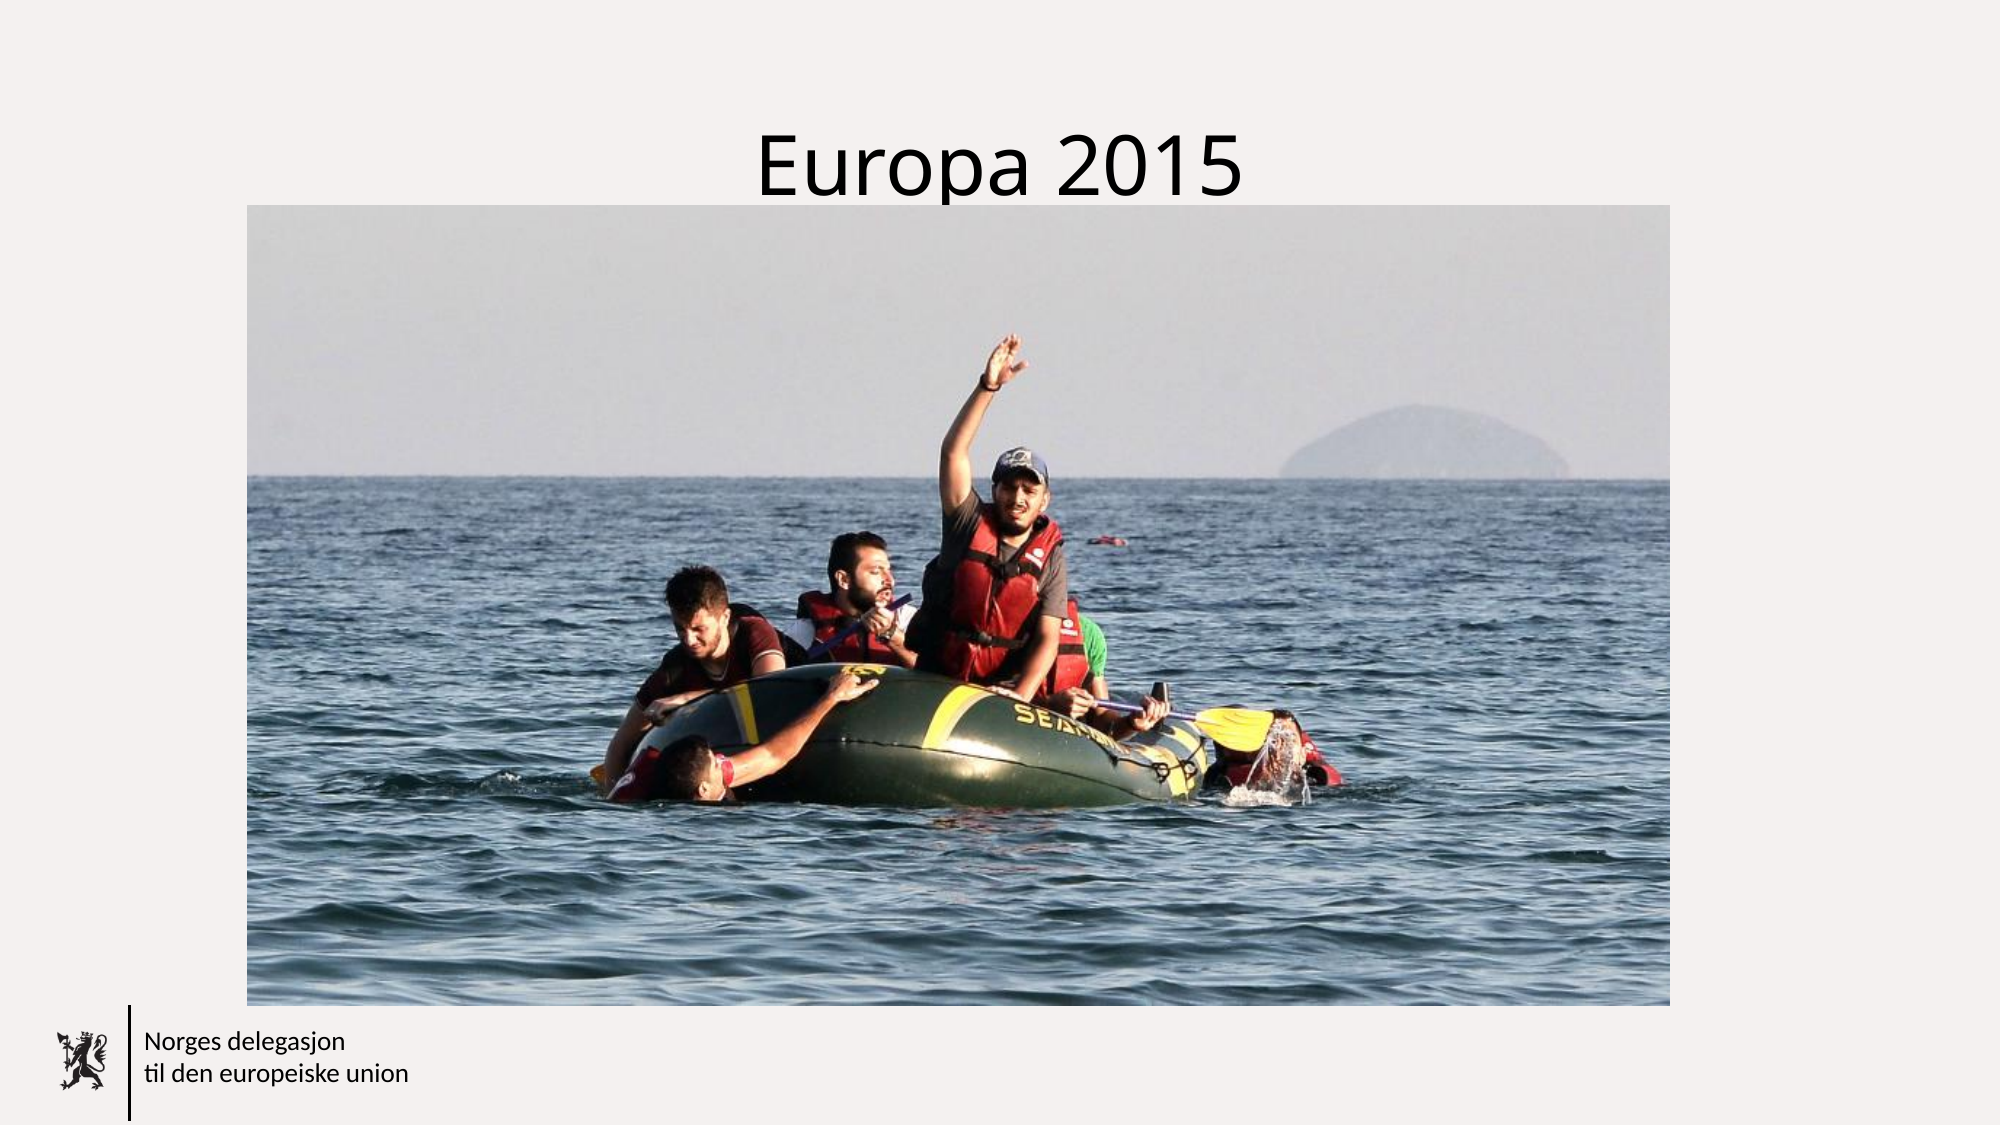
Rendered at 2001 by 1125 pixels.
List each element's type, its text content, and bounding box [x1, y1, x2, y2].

picture [57, 1031, 107, 1091]
title Europa 2015 [137, 59, 1863, 278]
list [247, 205, 1670, 1006]
